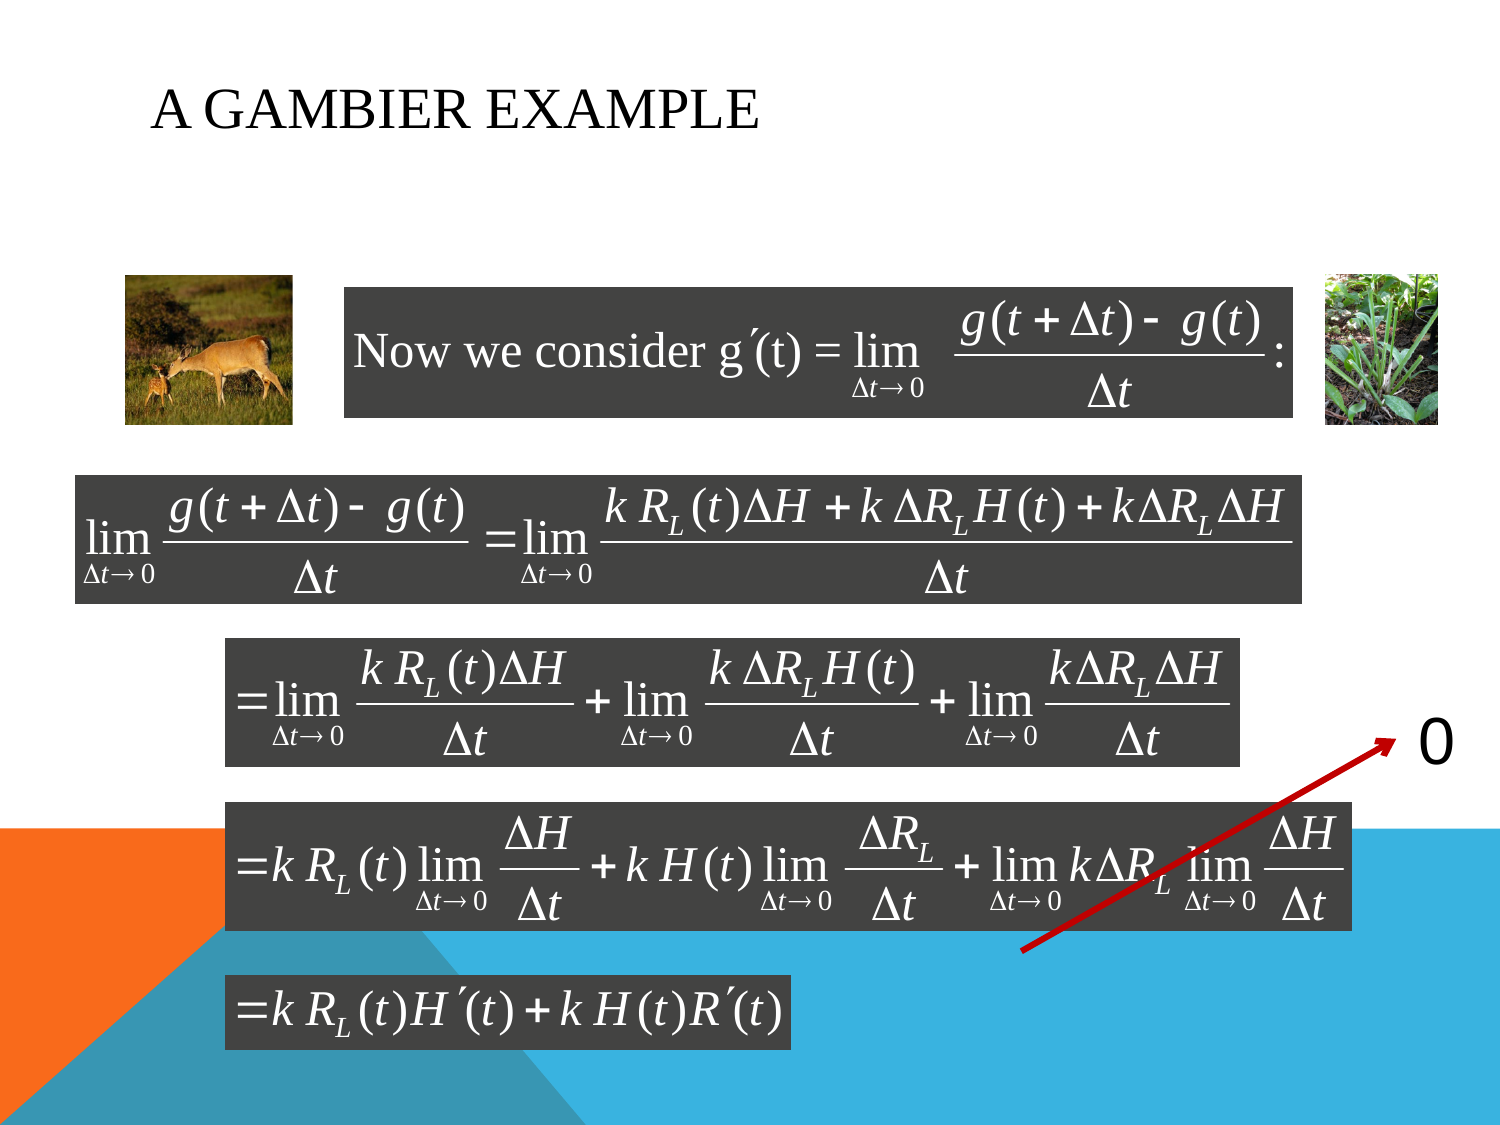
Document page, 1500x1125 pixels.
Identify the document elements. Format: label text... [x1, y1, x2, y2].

picture [124, 274, 293, 426]
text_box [224, 637, 1240, 767]
picture [1324, 274, 1438, 426]
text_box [224, 974, 791, 1051]
title A Gambier Example [135, 60, 1369, 150]
text_box 0 [1404, 690, 1471, 786]
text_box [74, 474, 1302, 605]
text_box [343, 287, 1294, 419]
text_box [224, 801, 1015, 932]
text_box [1021, 738, 1397, 952]
